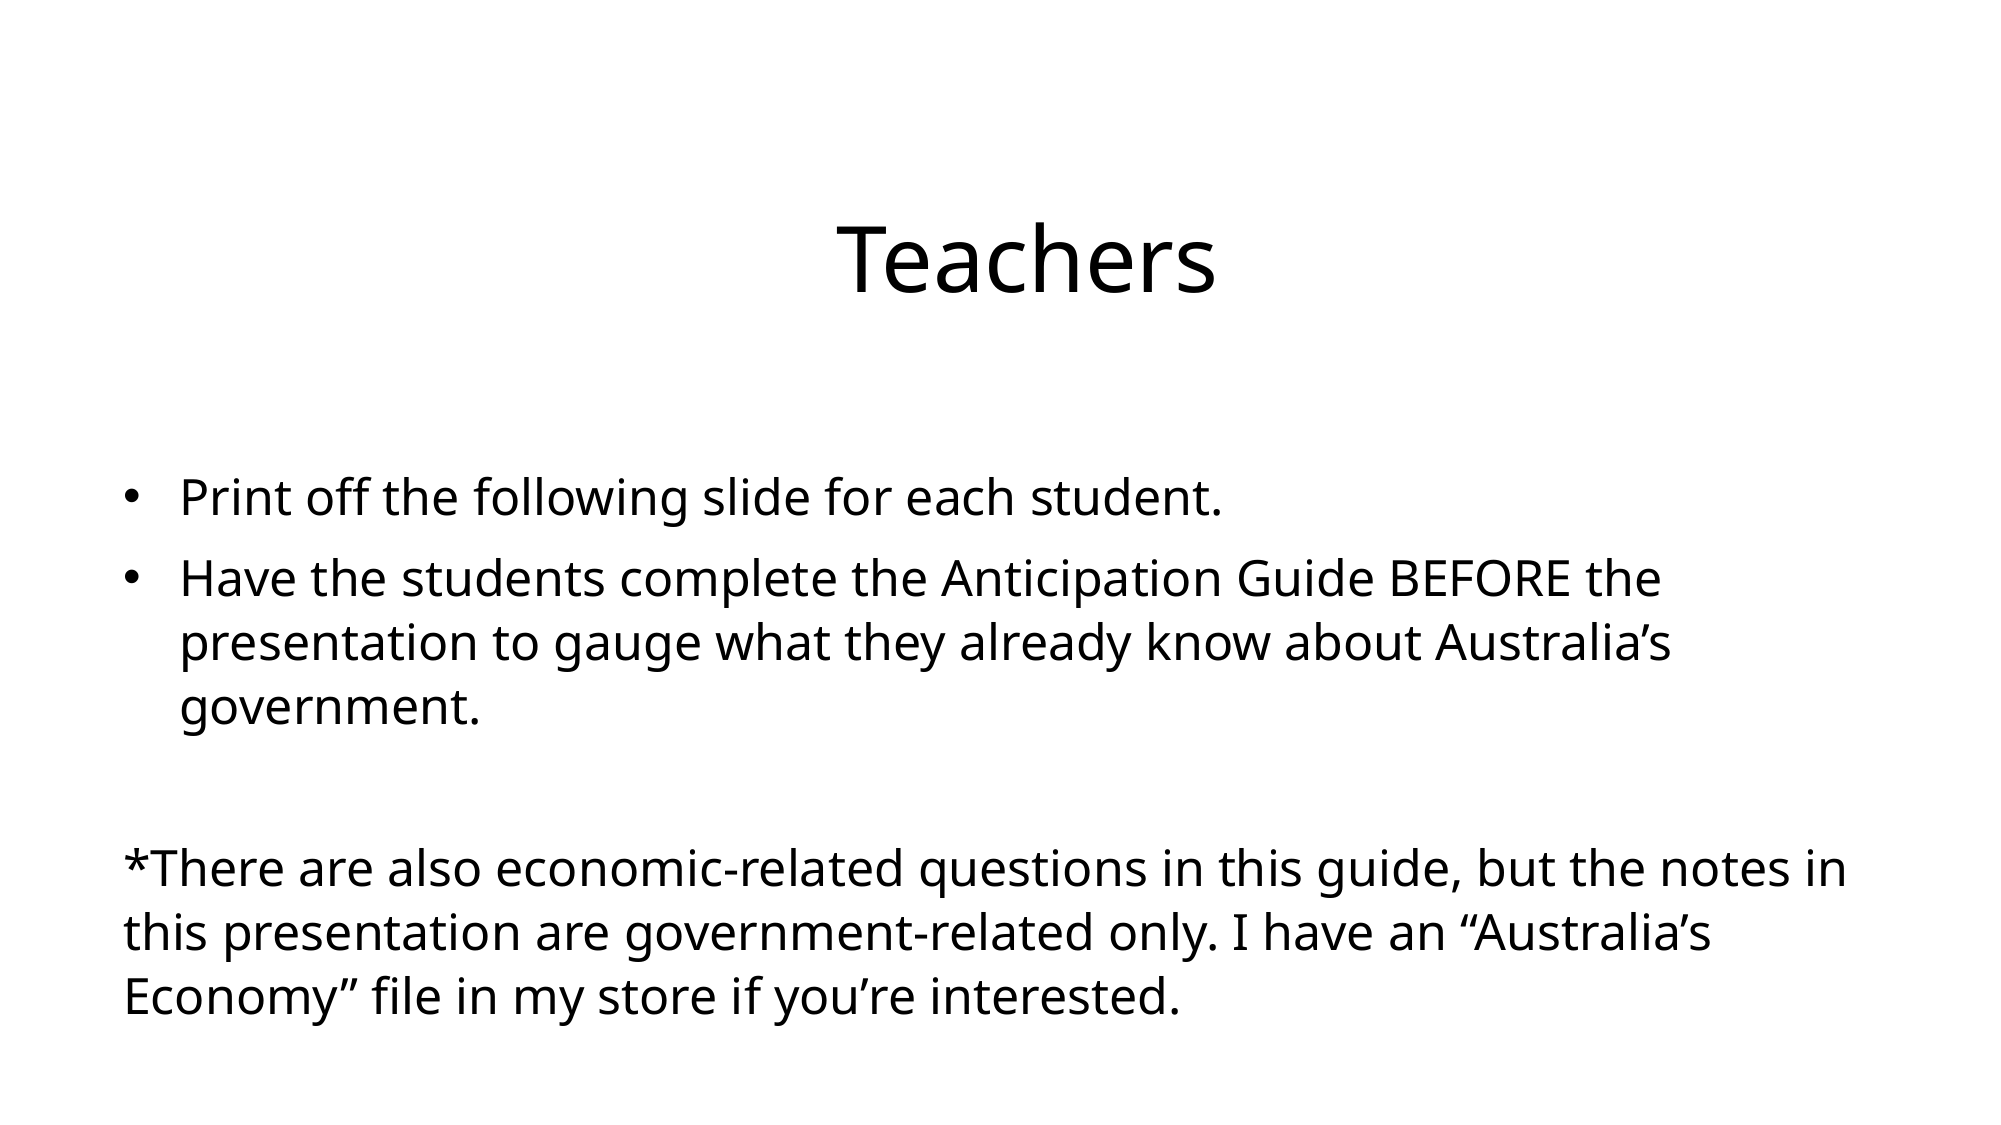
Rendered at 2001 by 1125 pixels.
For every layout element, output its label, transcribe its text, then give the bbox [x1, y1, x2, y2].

text_box Teachers Print off the following slide for each student. Have the students complete the Anticipation Guide BEFORE the presentation to gauge what they already know about Australia’s government. *There are also economic-related questions in this guide, but the notes in this presentation are government-related only. I have an “Australia’s Economy” file in my store if you’re interested. [108, 133, 1948, 1033]
